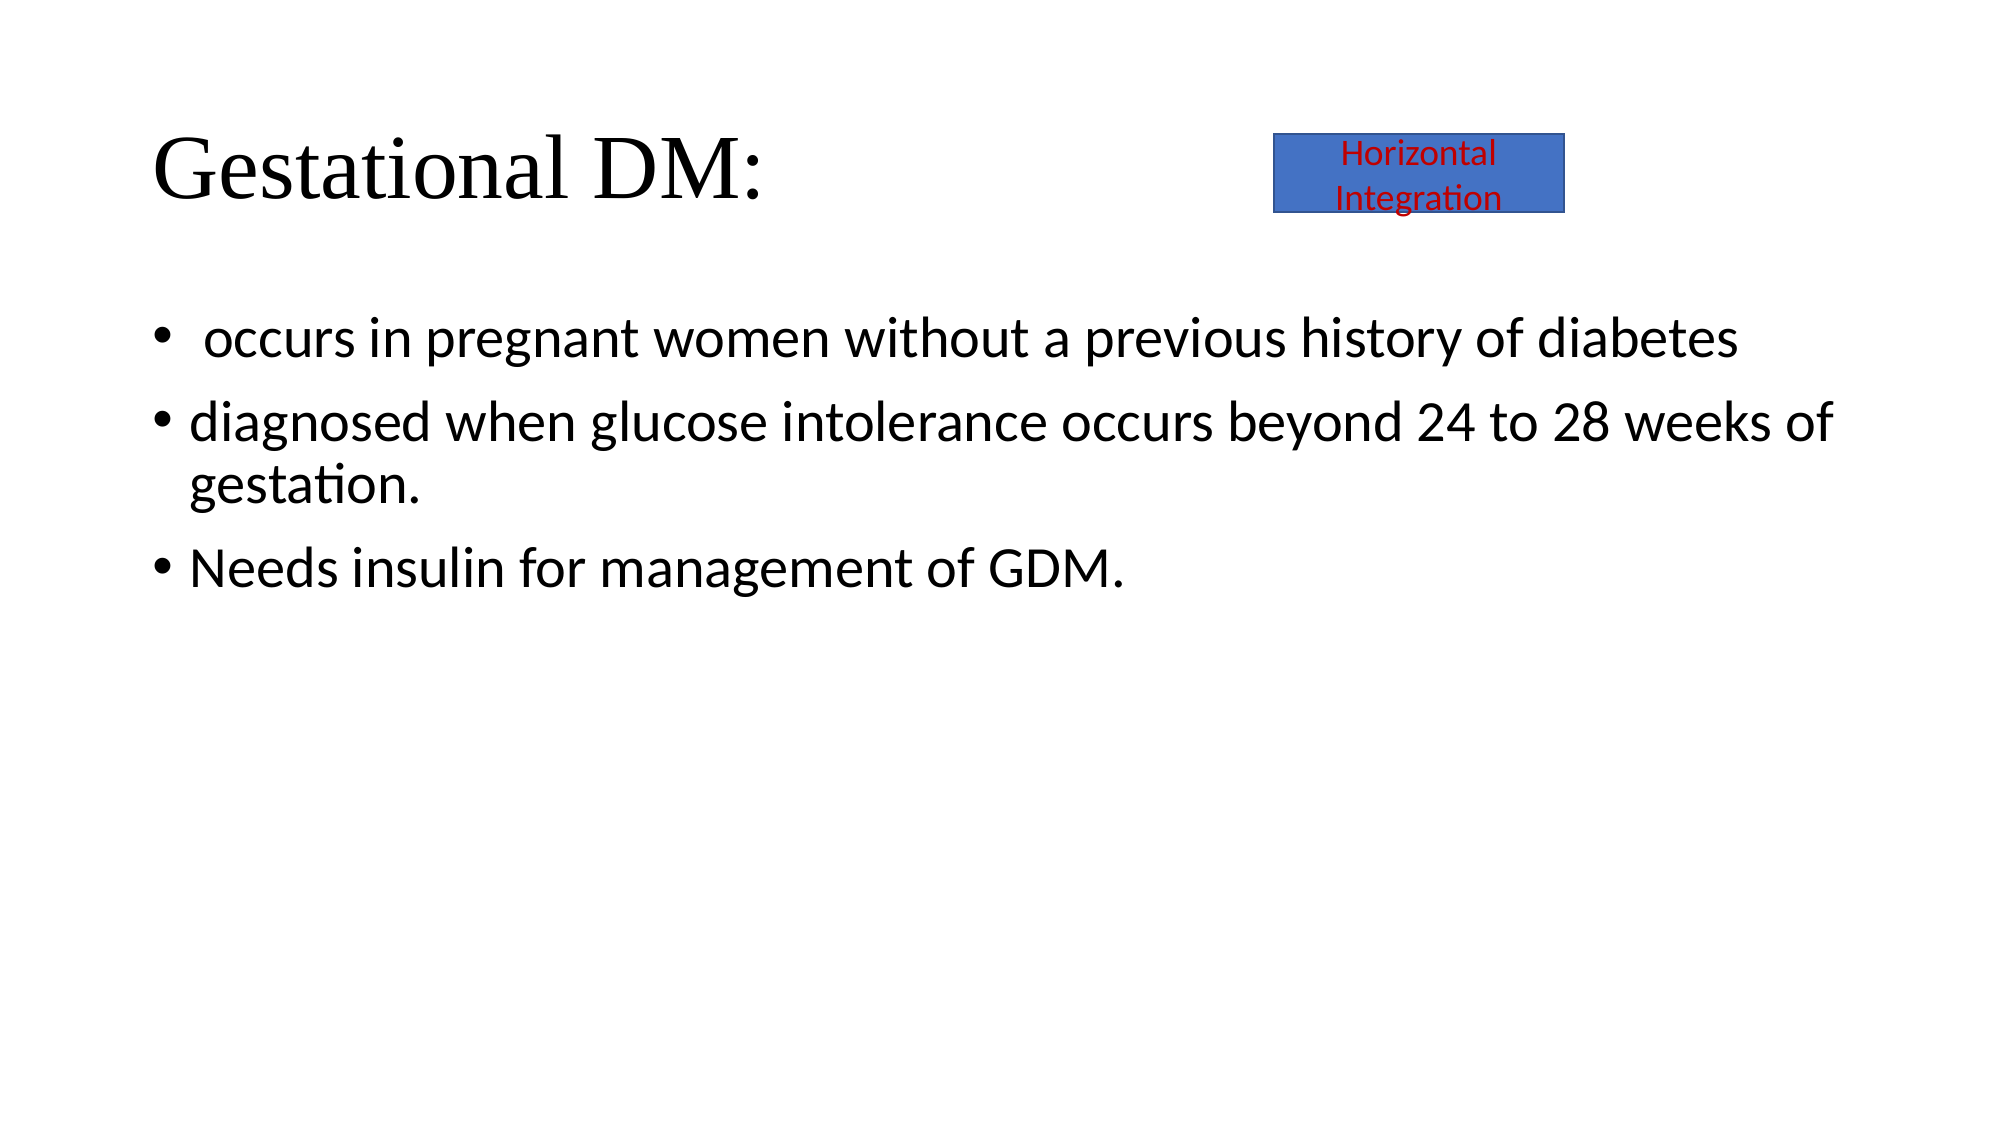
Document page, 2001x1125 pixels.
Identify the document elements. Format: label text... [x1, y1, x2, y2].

list occurs in pregnant women without a previous history of diabetes diagnosed when glucose intolerance occurs beyond 24 to 28 weeks of gestation. Needs insulin for management of GDM. [137, 299, 1863, 1014]
title Gestational DM: [137, 59, 1863, 278]
text_box Horizontal Integration [1273, 133, 1565, 213]
